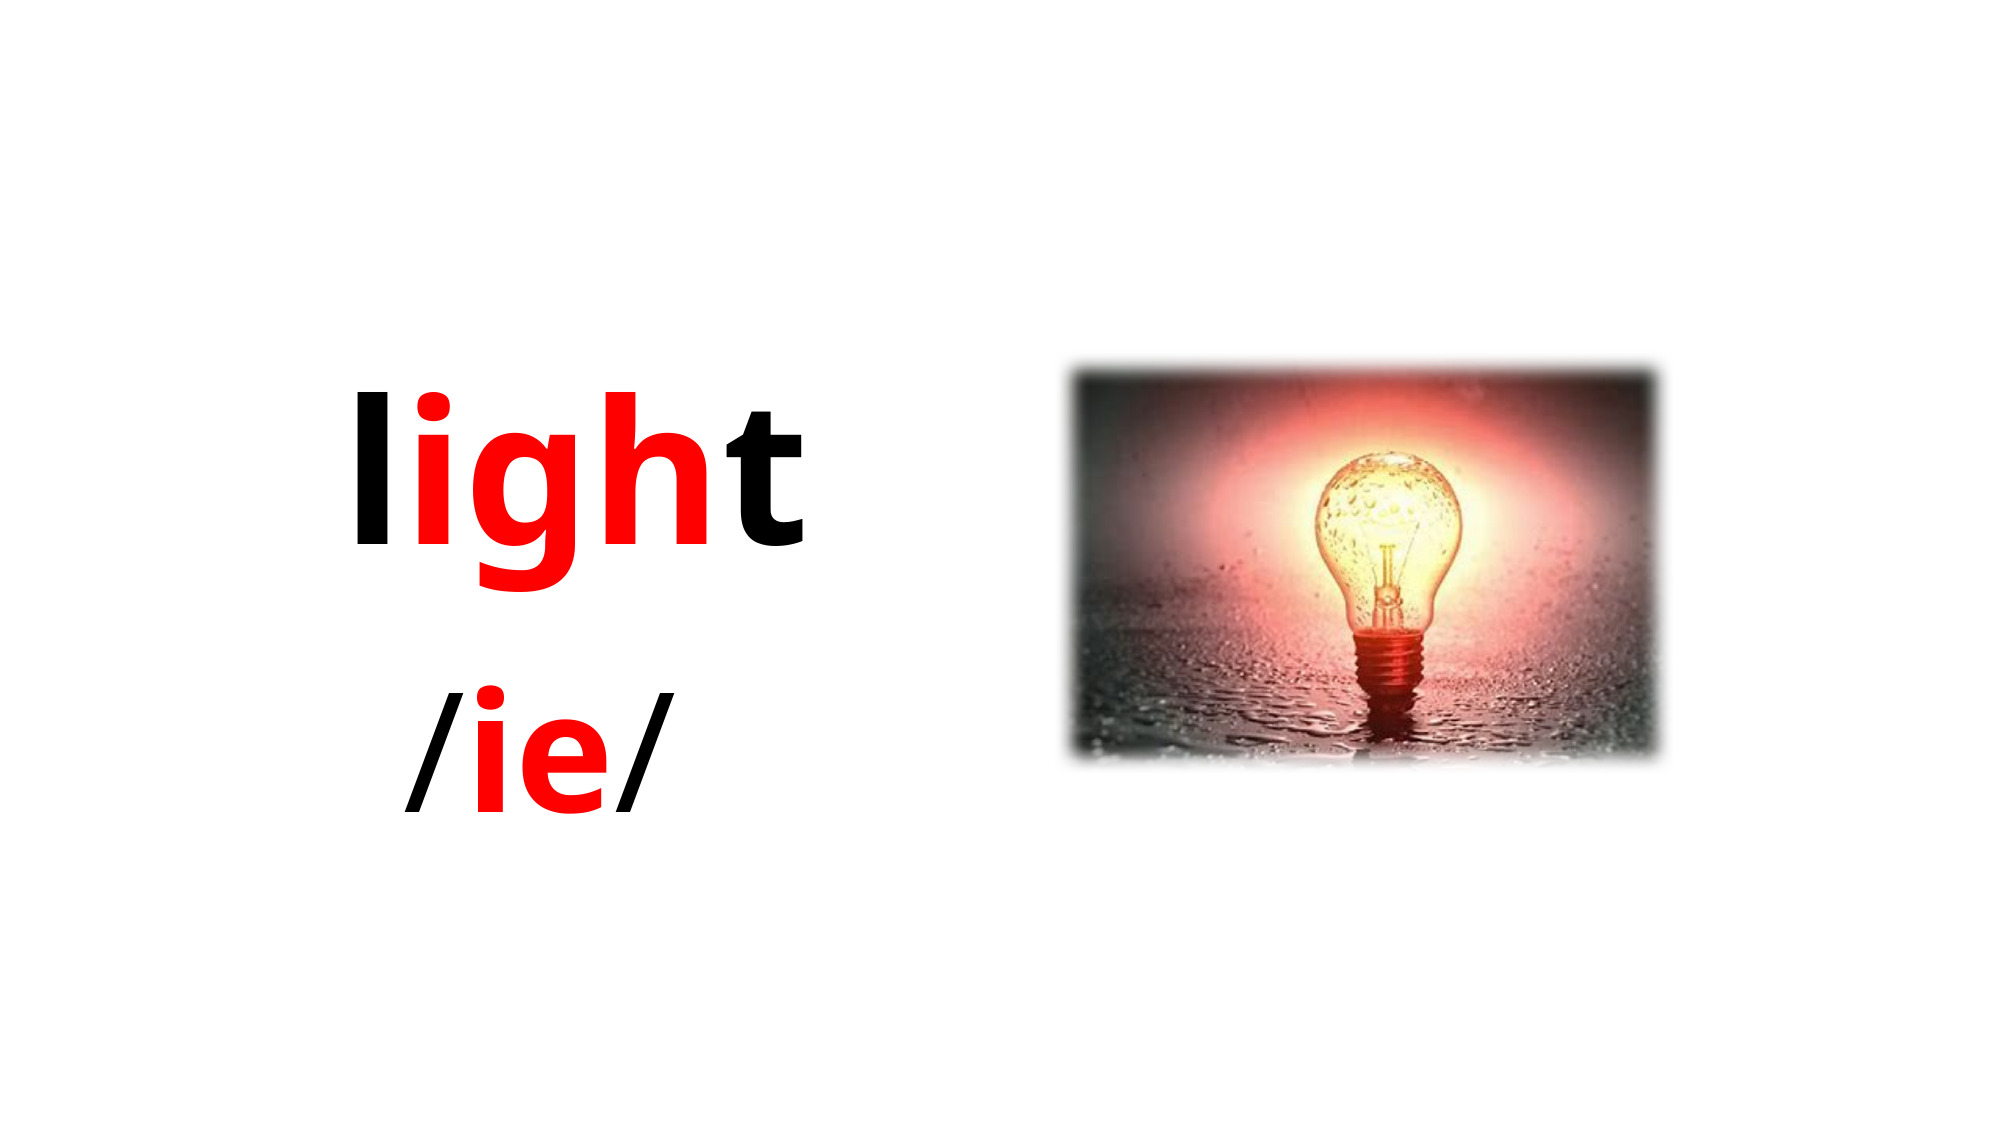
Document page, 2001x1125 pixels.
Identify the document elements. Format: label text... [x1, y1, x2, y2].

text_box /ie/ [264, 638, 815, 854]
text_box light [73, 337, 1079, 593]
picture [1054, 351, 1674, 774]
